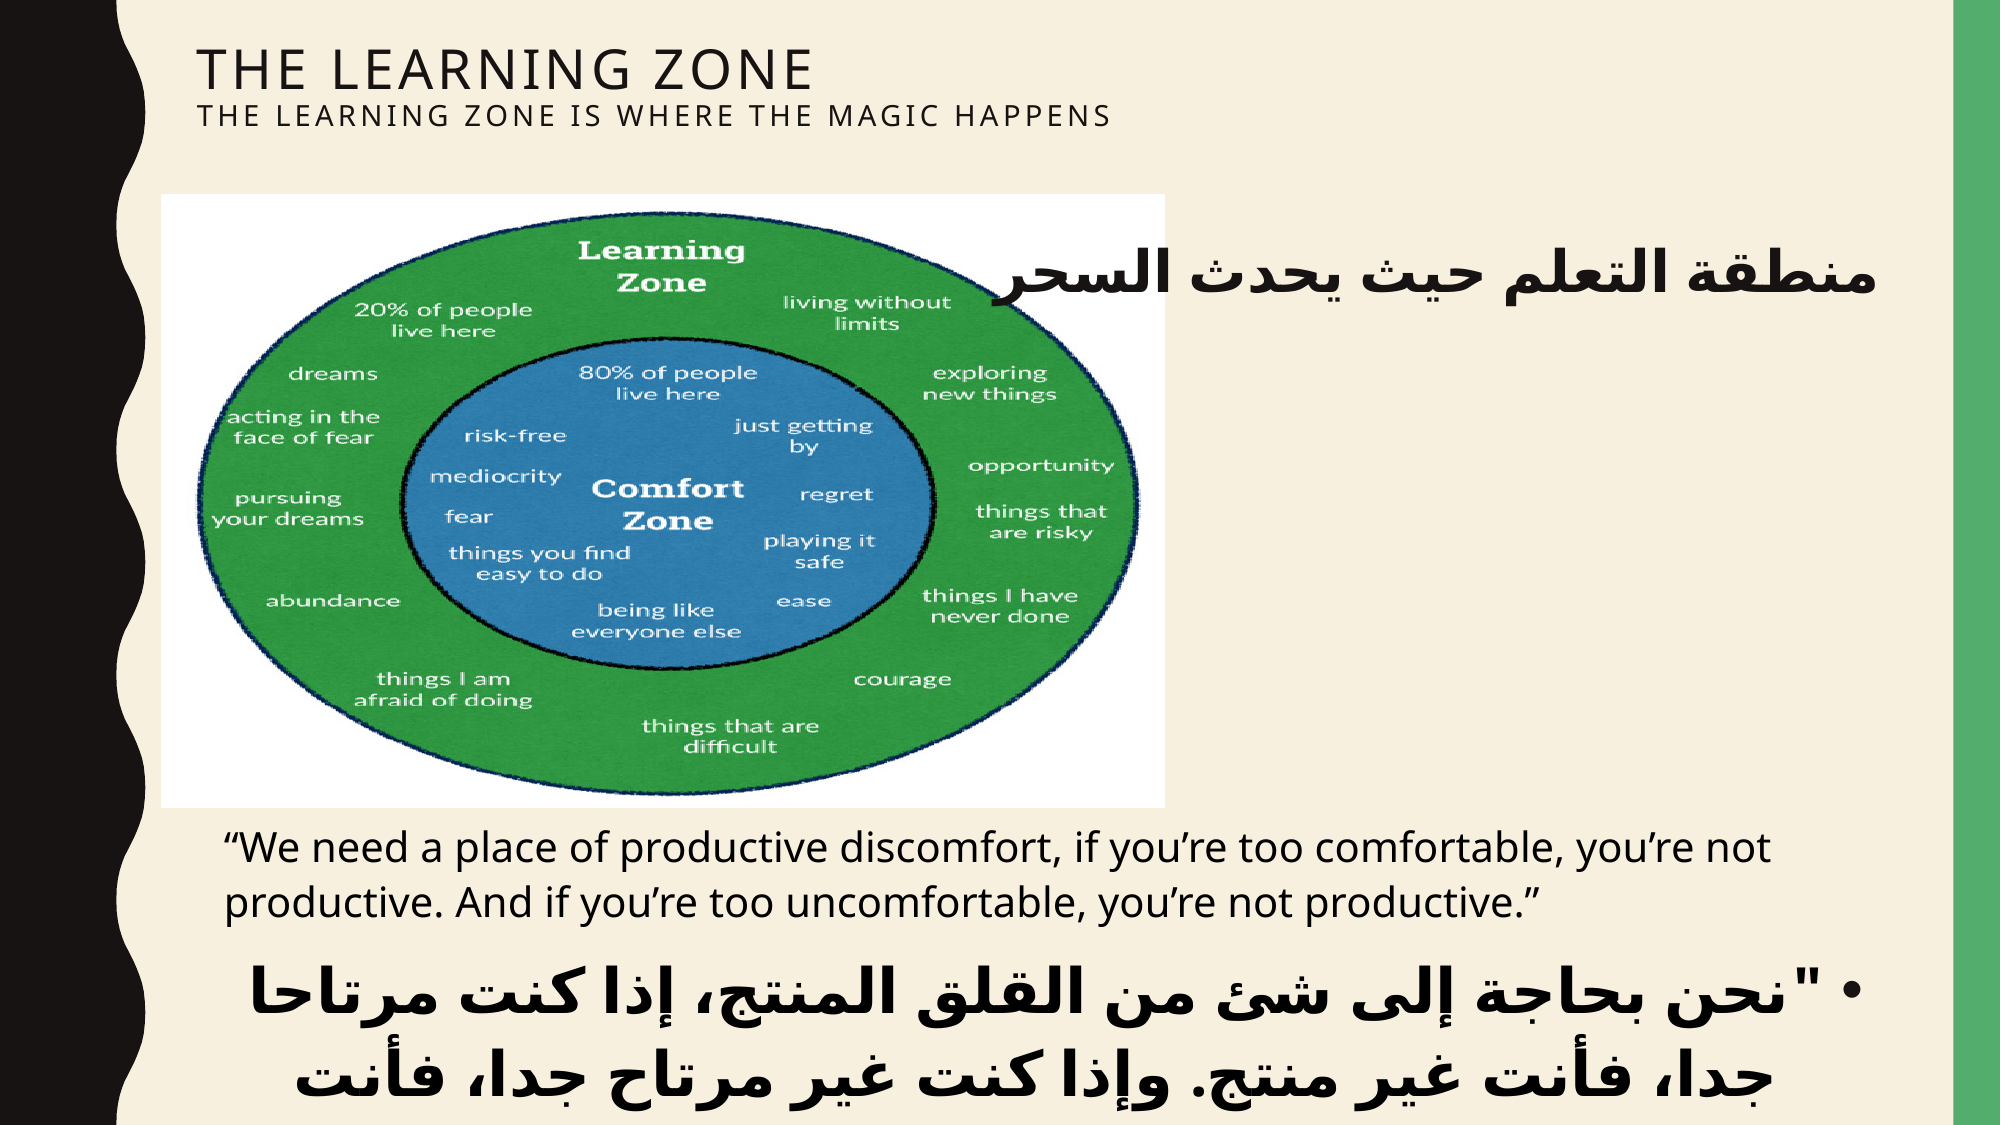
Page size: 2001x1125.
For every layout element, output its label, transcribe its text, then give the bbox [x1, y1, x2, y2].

picture [161, 194, 1165, 808]
title The Learning Zone The learning zone is where the magic happens [181, 34, 1852, 179]
text_box منطقة التعلم حيث يحدث السحر [1165, 234, 1895, 338]
text_box "نحن بحاجة إلى شئ من القلق المنتج، إذا كنت مرتاحا جدا، فأنت غير منتج. وإذا كنت غير مرتاح جدا، فأنت غير منتج ". [224, 936, 1887, 1125]
text_box “We need a place of productive discomfort, if you’re too comfortable, you’re not productive. And if you’re too uncomfortable, you’re not productive.” [208, 808, 1871, 938]
